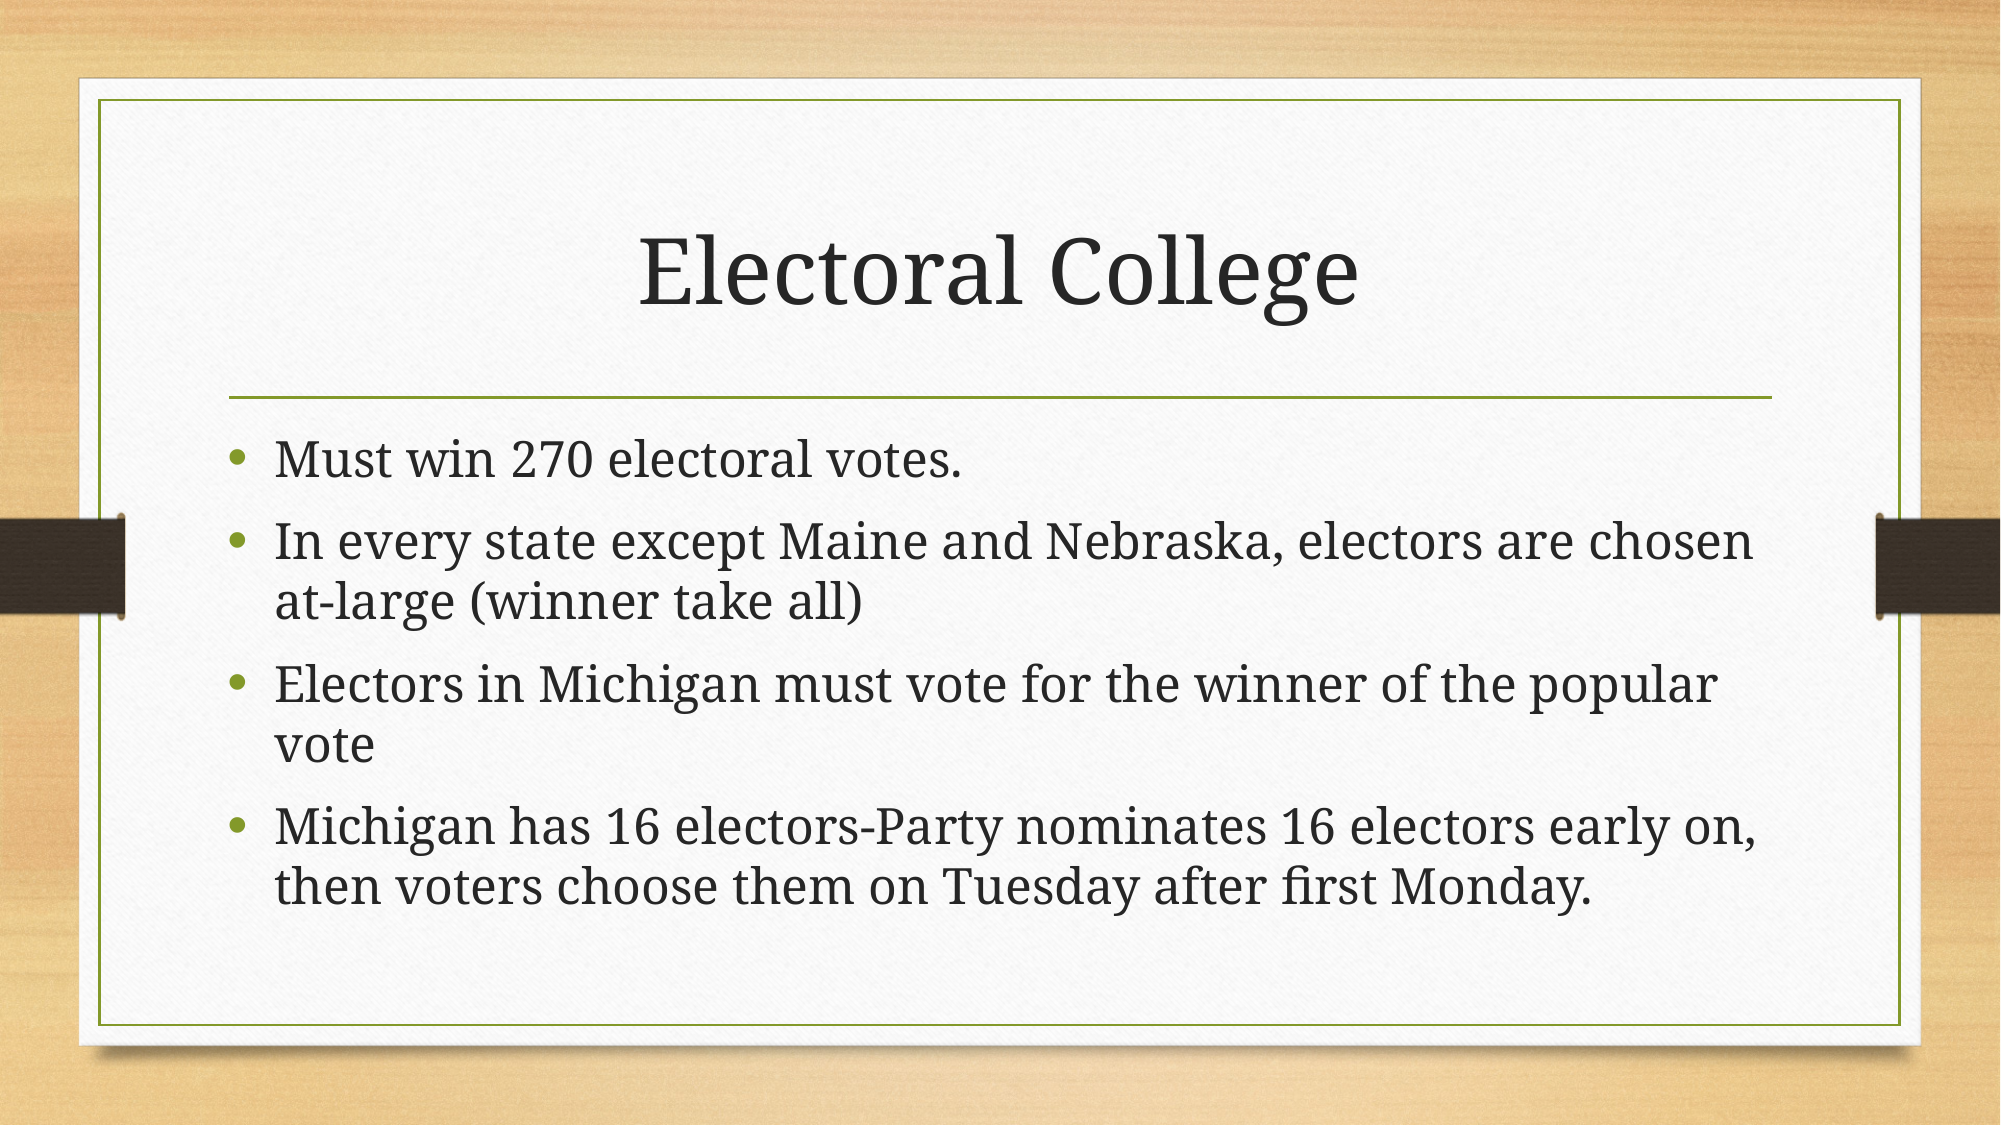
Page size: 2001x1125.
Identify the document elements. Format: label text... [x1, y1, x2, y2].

picture [0, 0, 2001, 1125]
title Electoral College [212, 161, 1788, 375]
list Must win 270 electoral votes. In every state except Maine and Nebraska, electors are chosen at-large (winner take all) Electors in Michigan must vote for the winner of the popular vote Michigan has 16 electors-Party nominates 16 electors early on, then voters choose them on Tuesday after first Monday. [212, 419, 1788, 964]
